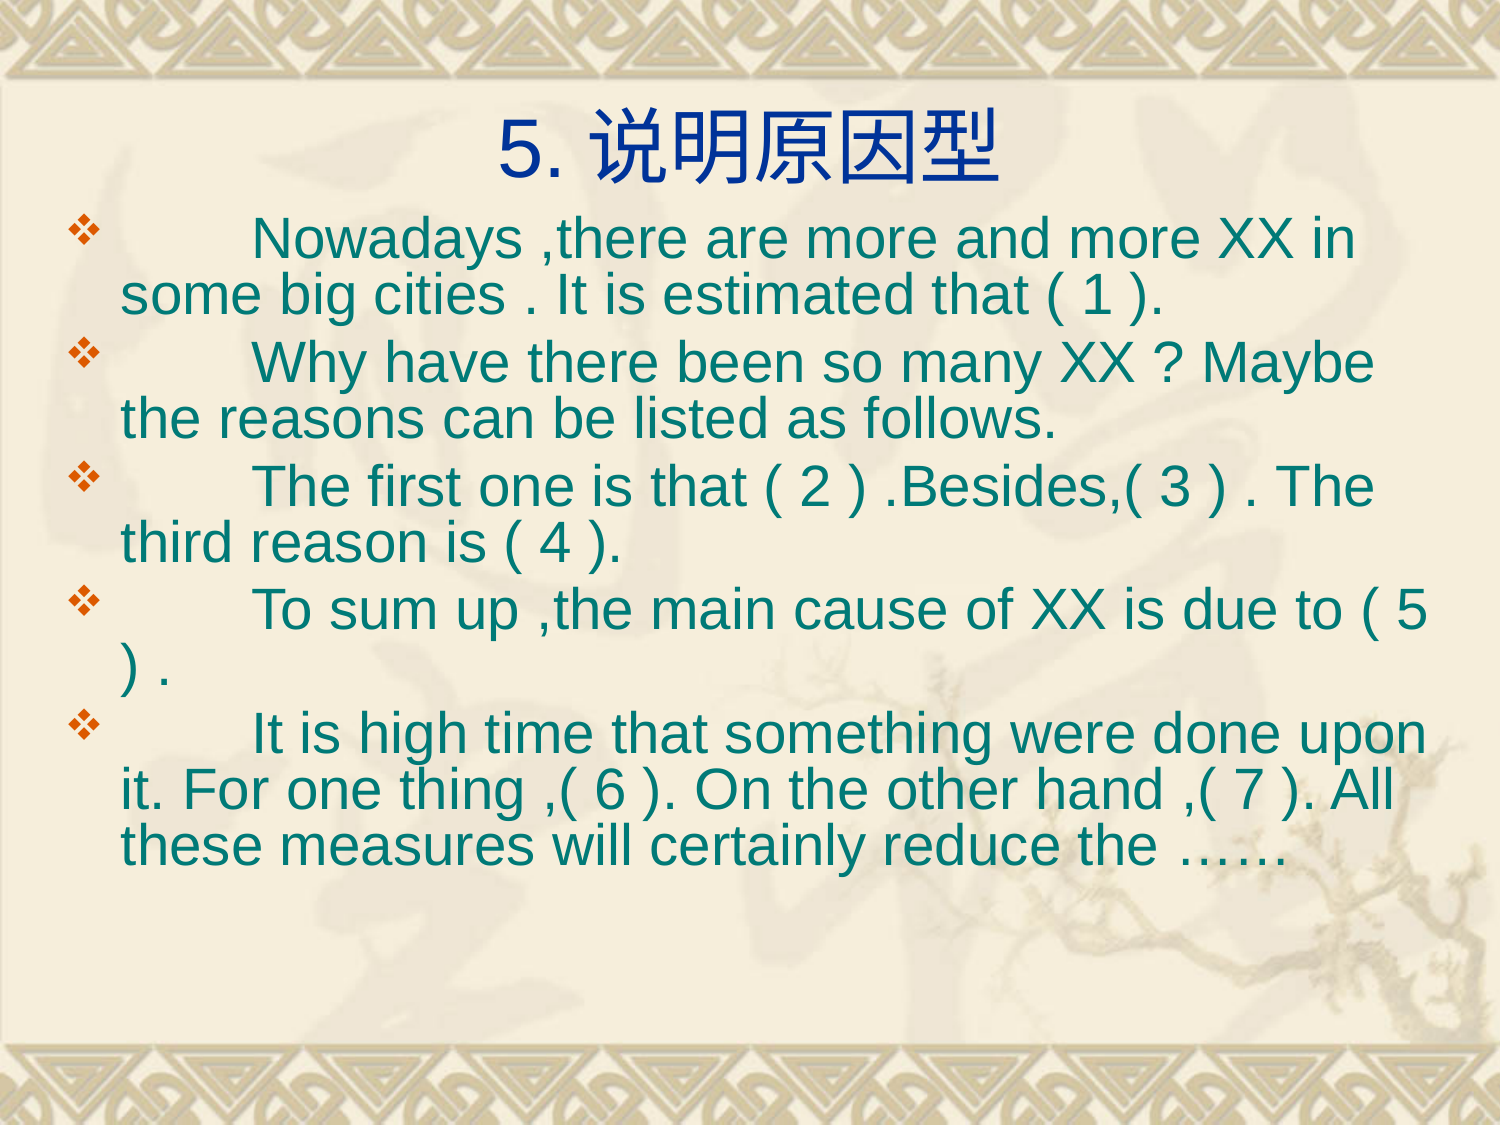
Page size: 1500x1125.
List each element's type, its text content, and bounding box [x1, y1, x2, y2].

list Nowadays ,there are more and more XX in some big cities . It is estimated that ( 1 ). Why have there been so many XX ? Maybe the reasons can be listed as follows. The first one is that ( 2 ) .Besides,( 3 ) . The third reason is ( 4 ). To sum up ,the main cause of XX is due to ( 5 ) . It is high time that something were done upon it. For one thing ,( 6 ). On the other hand ,( 7 ). All these measures will certainly reduce the …… [49, 206, 1451, 1001]
title 5.说明原因型 [49, 99, 1451, 206]
picture [0, 0, 1500, 1125]
